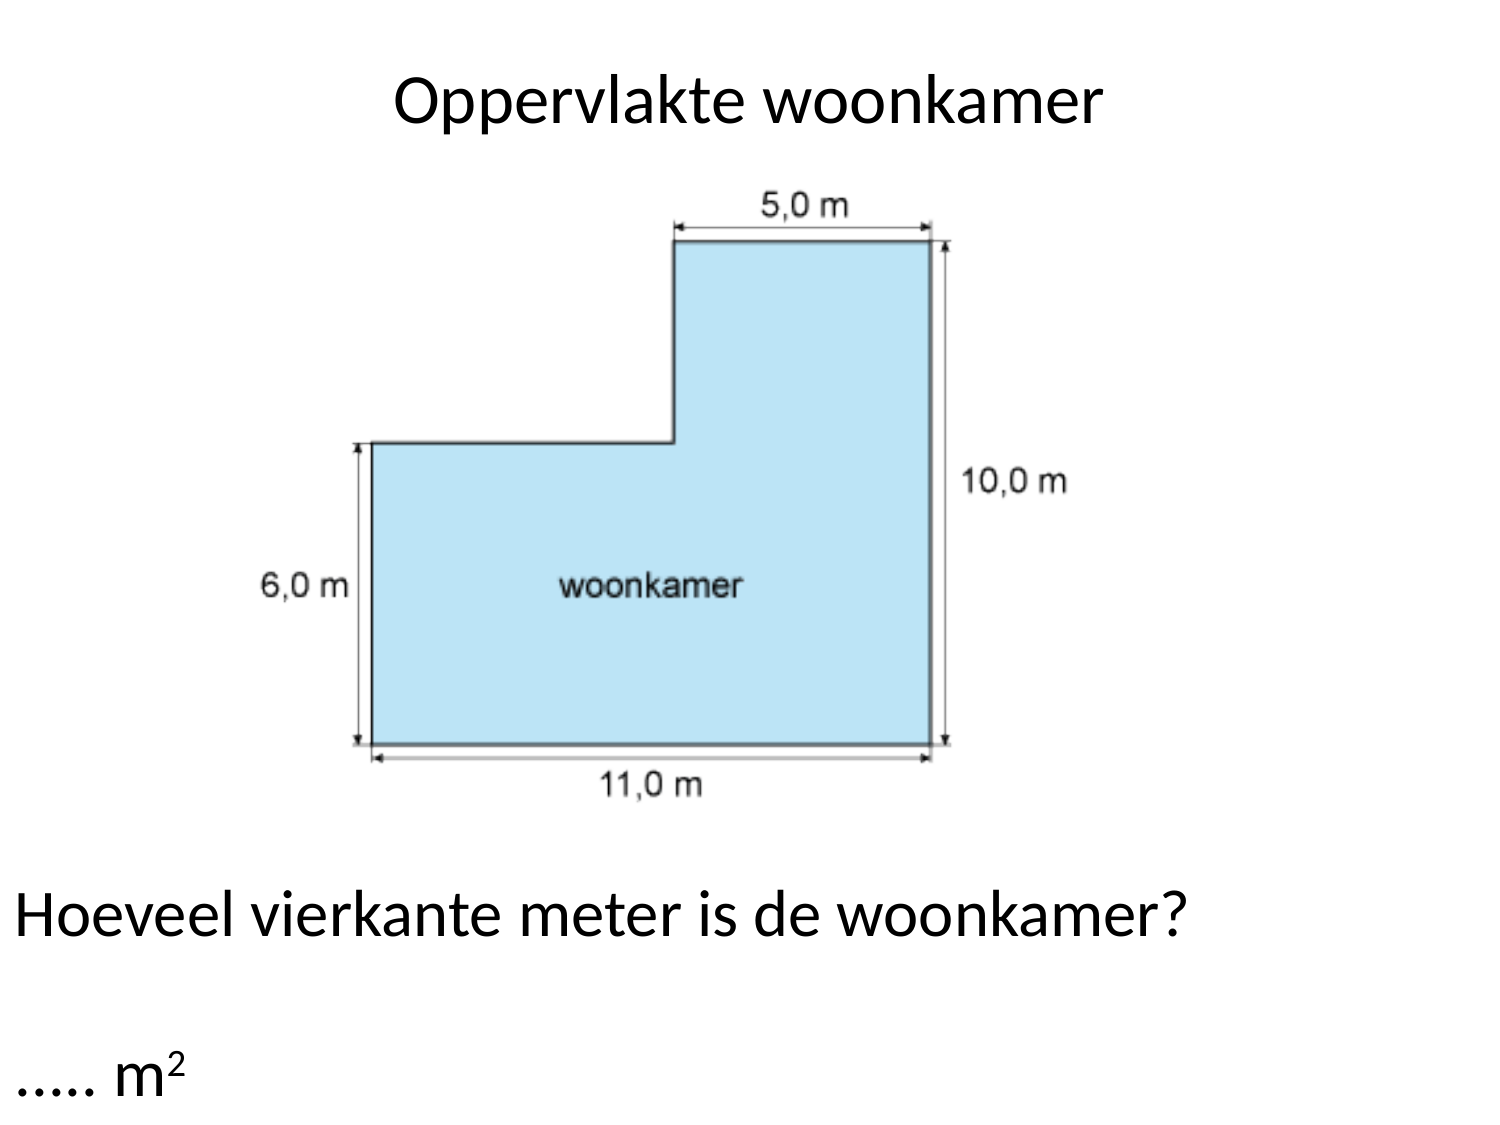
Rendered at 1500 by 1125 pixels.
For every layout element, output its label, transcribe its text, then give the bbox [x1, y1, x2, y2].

title Oppervlakte woonkamer [75, 45, 1425, 146]
text_box Hoeveel vierkante meter is de woonkamer? ..... m2 [0, 862, 1500, 1117]
picture [258, 185, 1071, 809]
